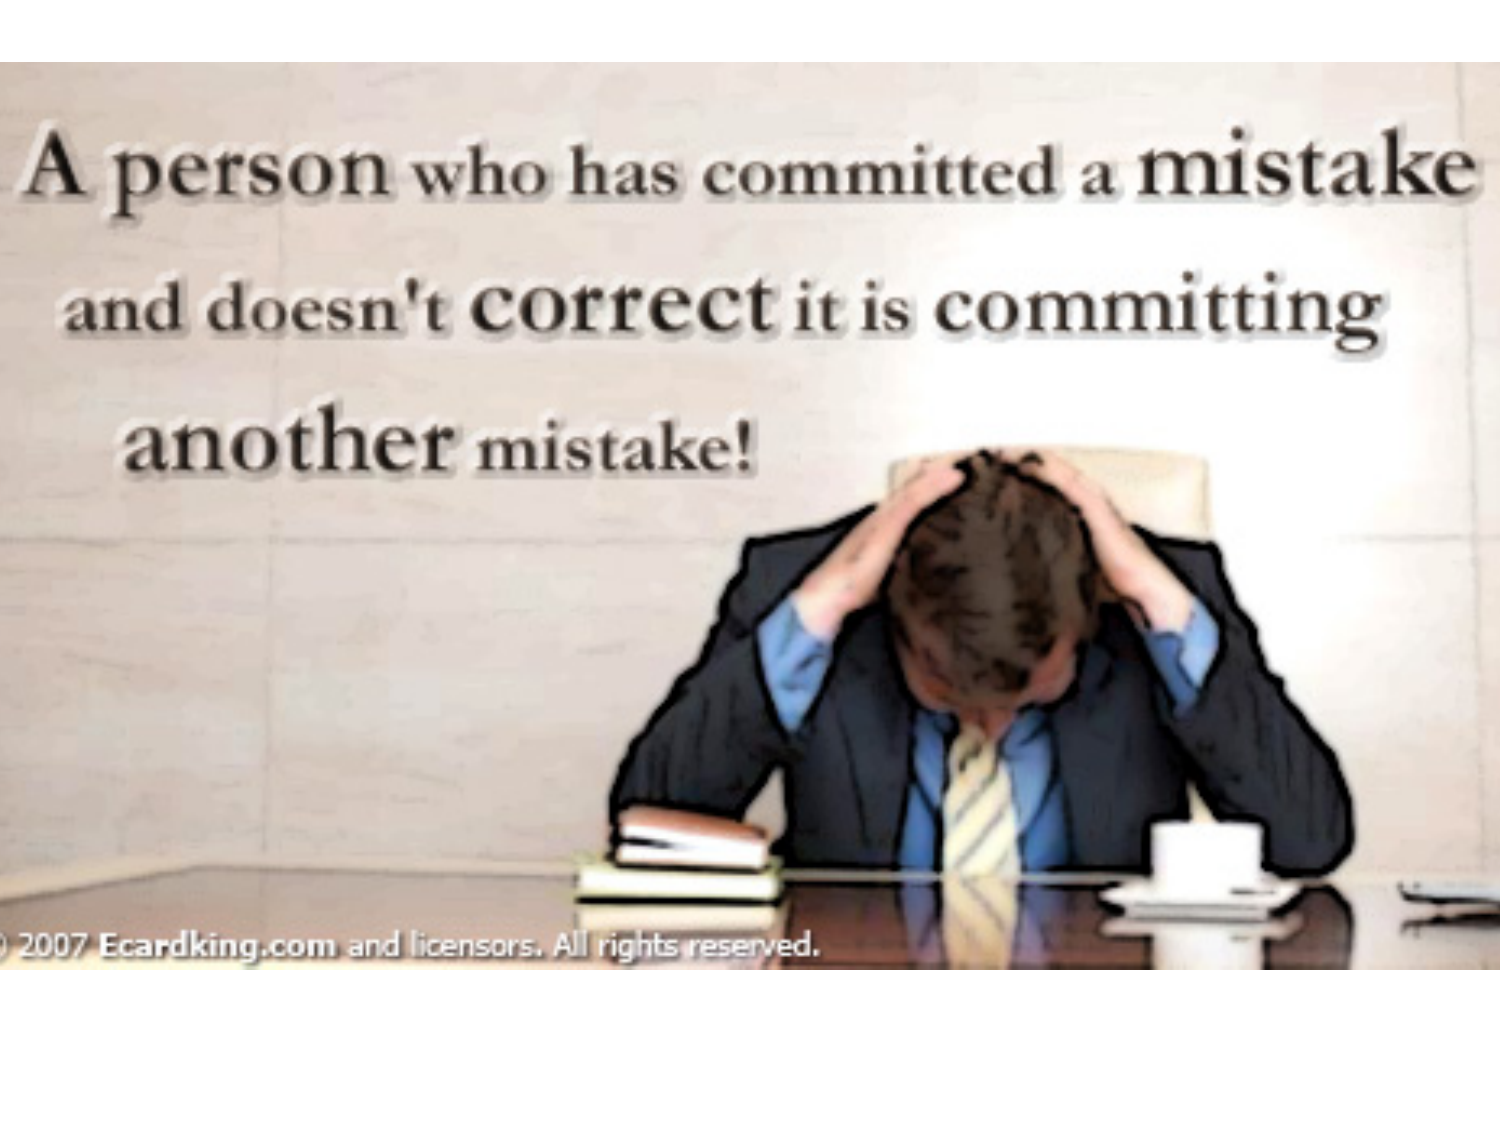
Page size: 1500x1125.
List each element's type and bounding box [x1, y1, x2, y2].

list [0, 62, 1500, 971]
